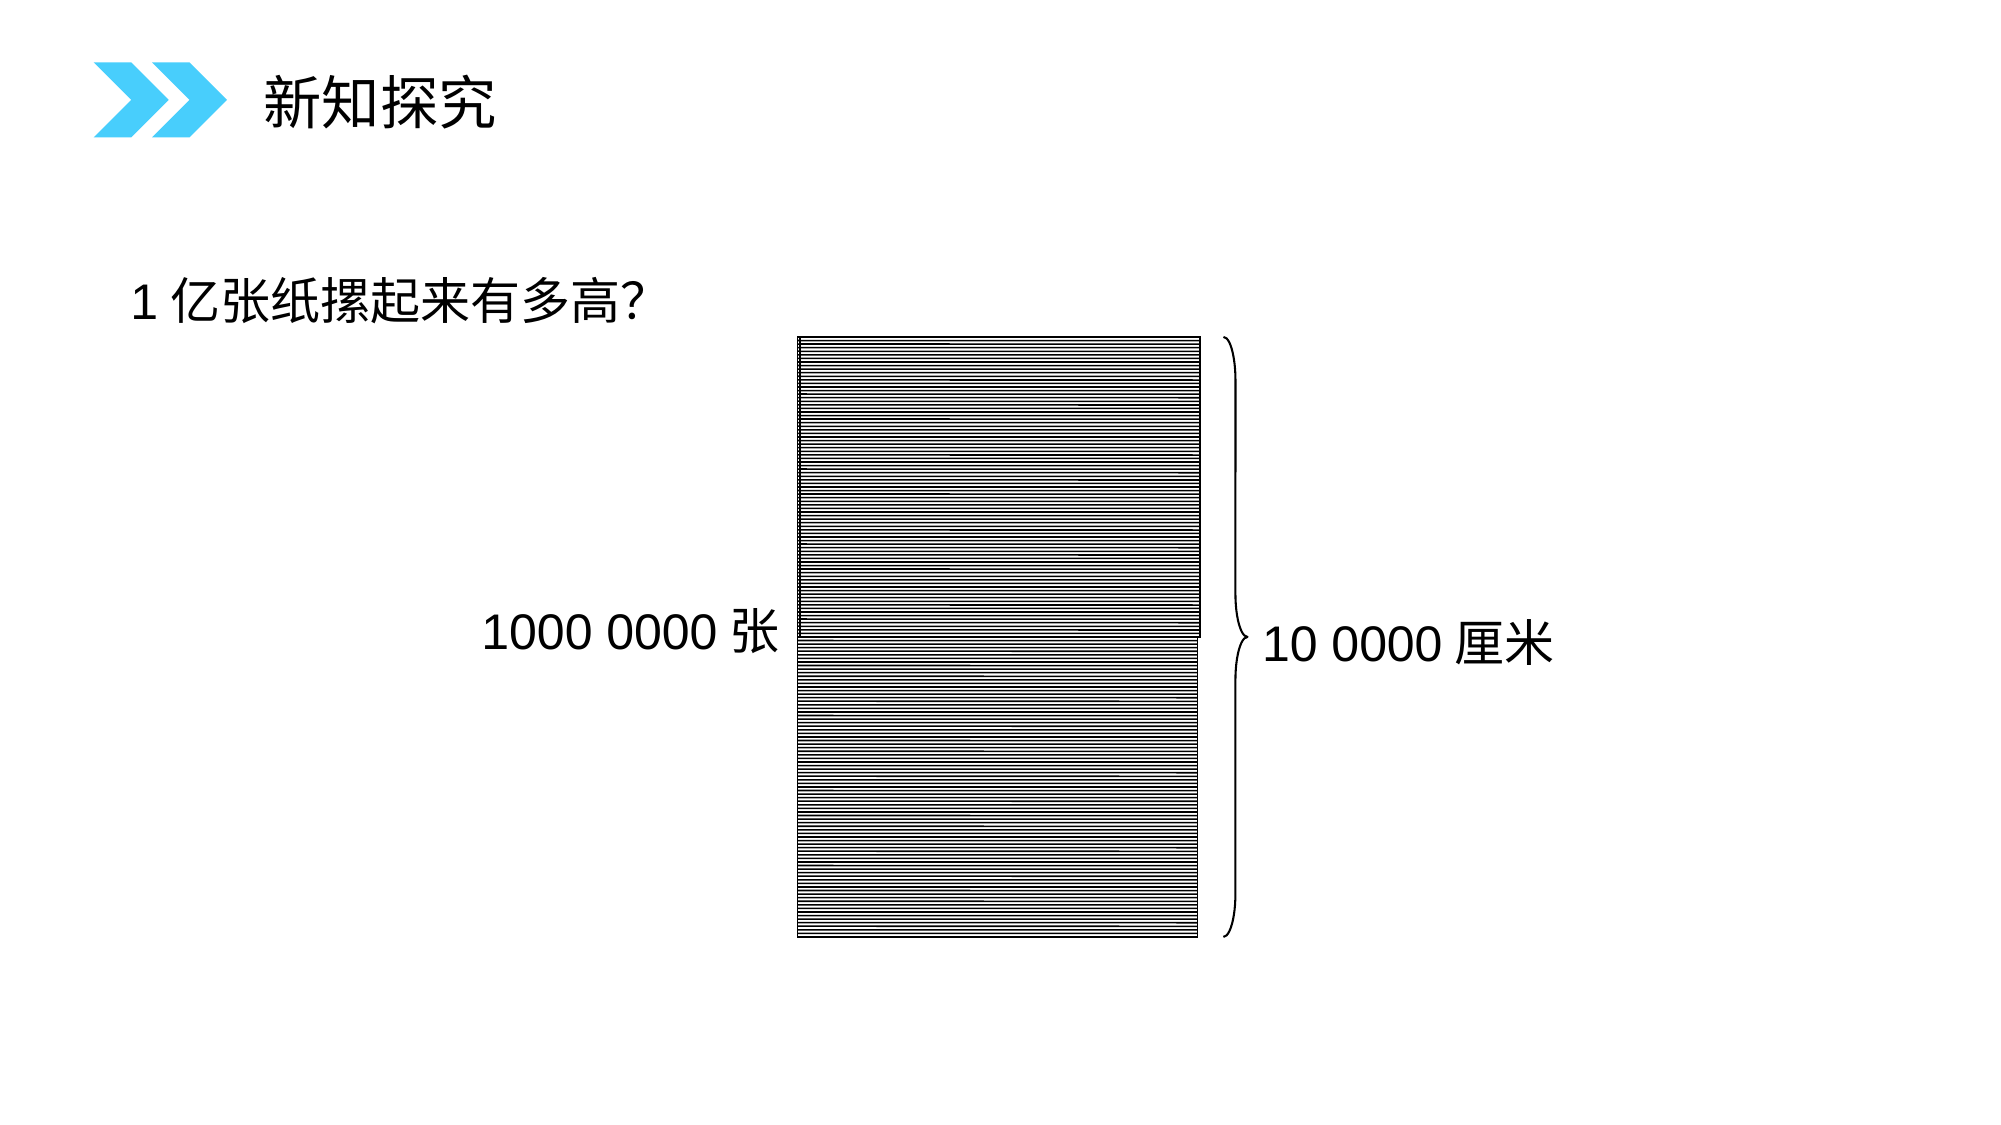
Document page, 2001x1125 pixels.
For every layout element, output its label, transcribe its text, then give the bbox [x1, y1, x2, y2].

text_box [466, 336, 1200, 687]
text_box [797, 687, 1198, 937]
text_box 新知探究 [248, 66, 1088, 137]
text_box [1223, 336, 1247, 937]
text_box 1亿张纸摞起来有多高？ [108, 262, 693, 337]
text_box 10 0000厘米 [1247, 604, 1735, 704]
